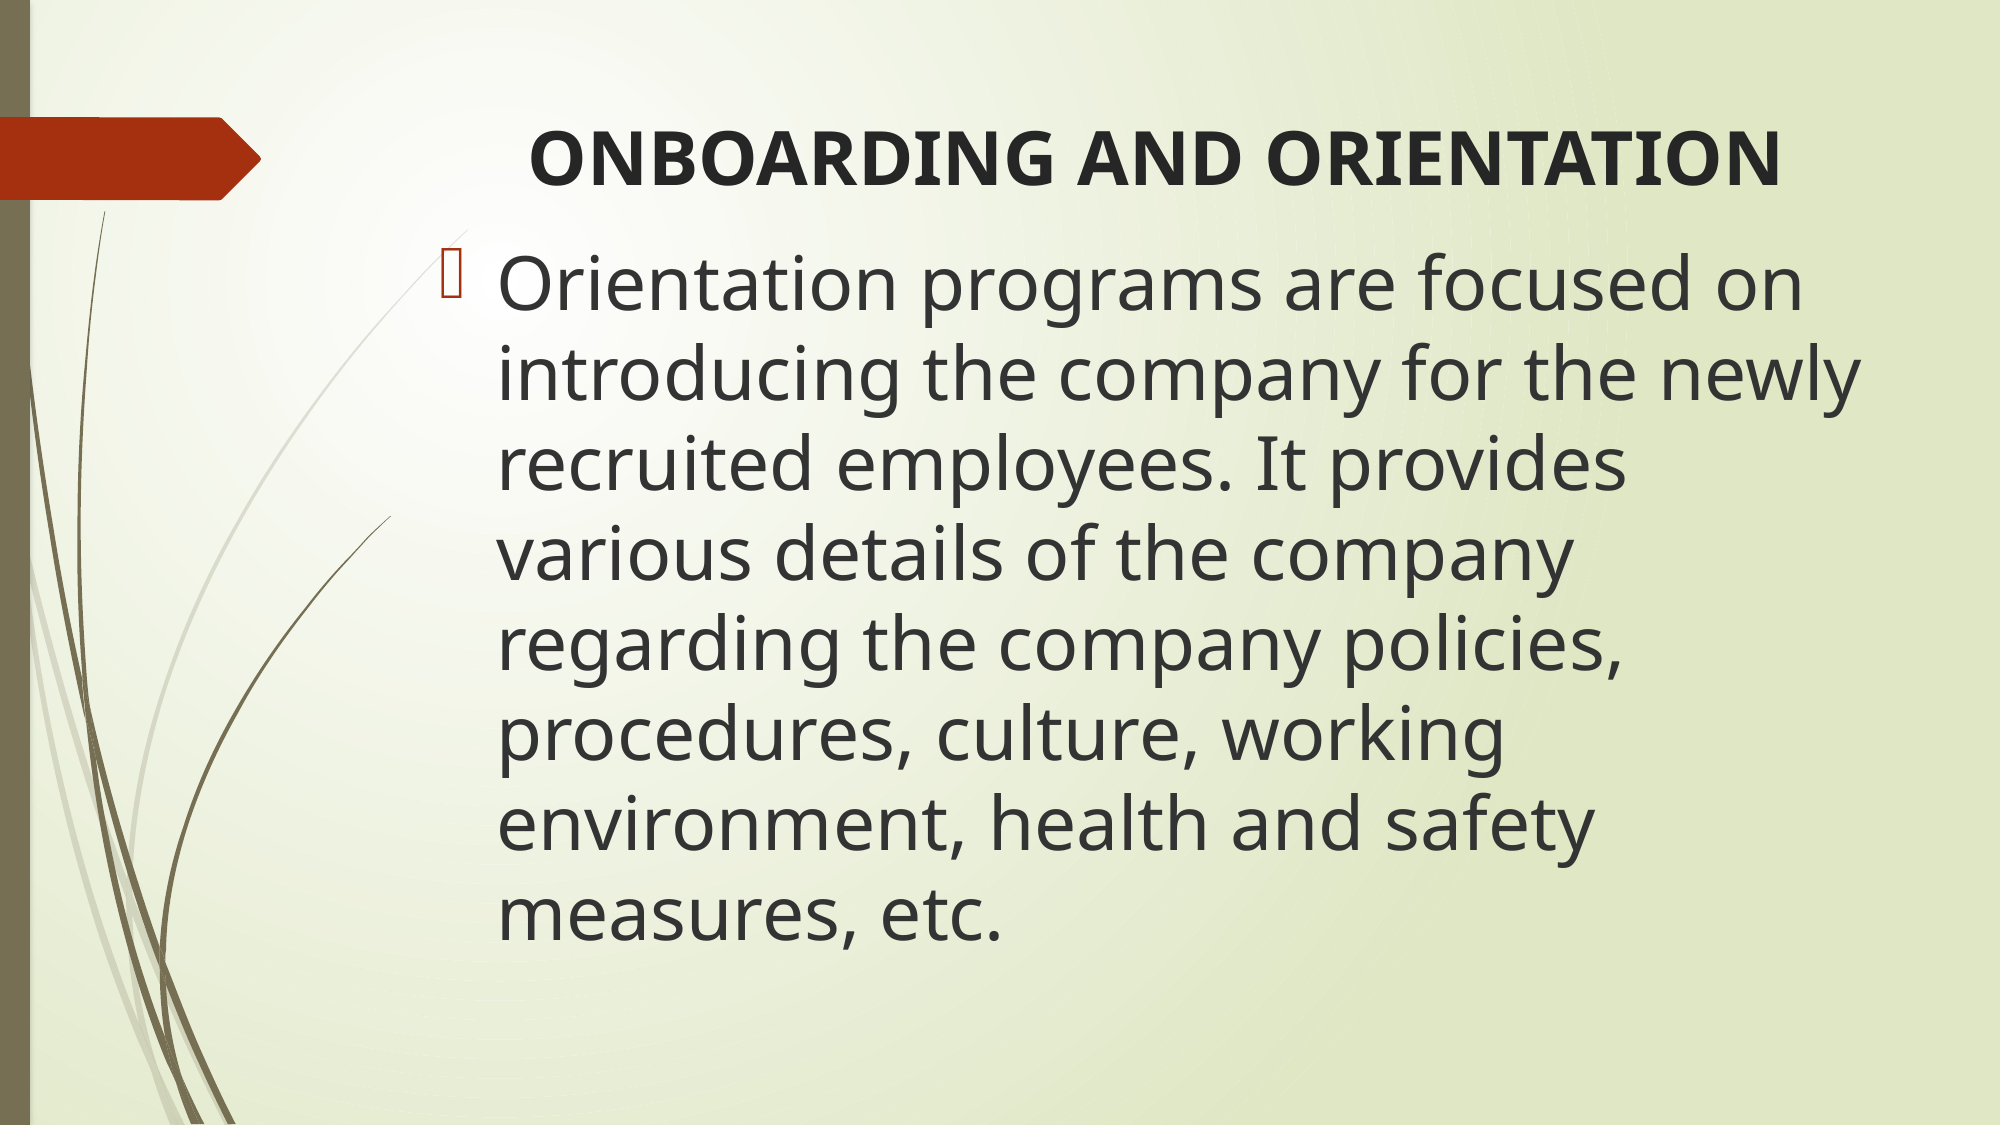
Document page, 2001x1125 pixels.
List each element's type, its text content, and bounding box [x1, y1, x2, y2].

list Orientation programs are focused on introducing the company for the newly recruited employees. It provides various details of the company regarding the company policies, procedures, culture, working environment, health and safety measures, etc. [424, 228, 1888, 970]
title ONBOARDING AND ORIENTATION [425, 102, 1888, 228]
